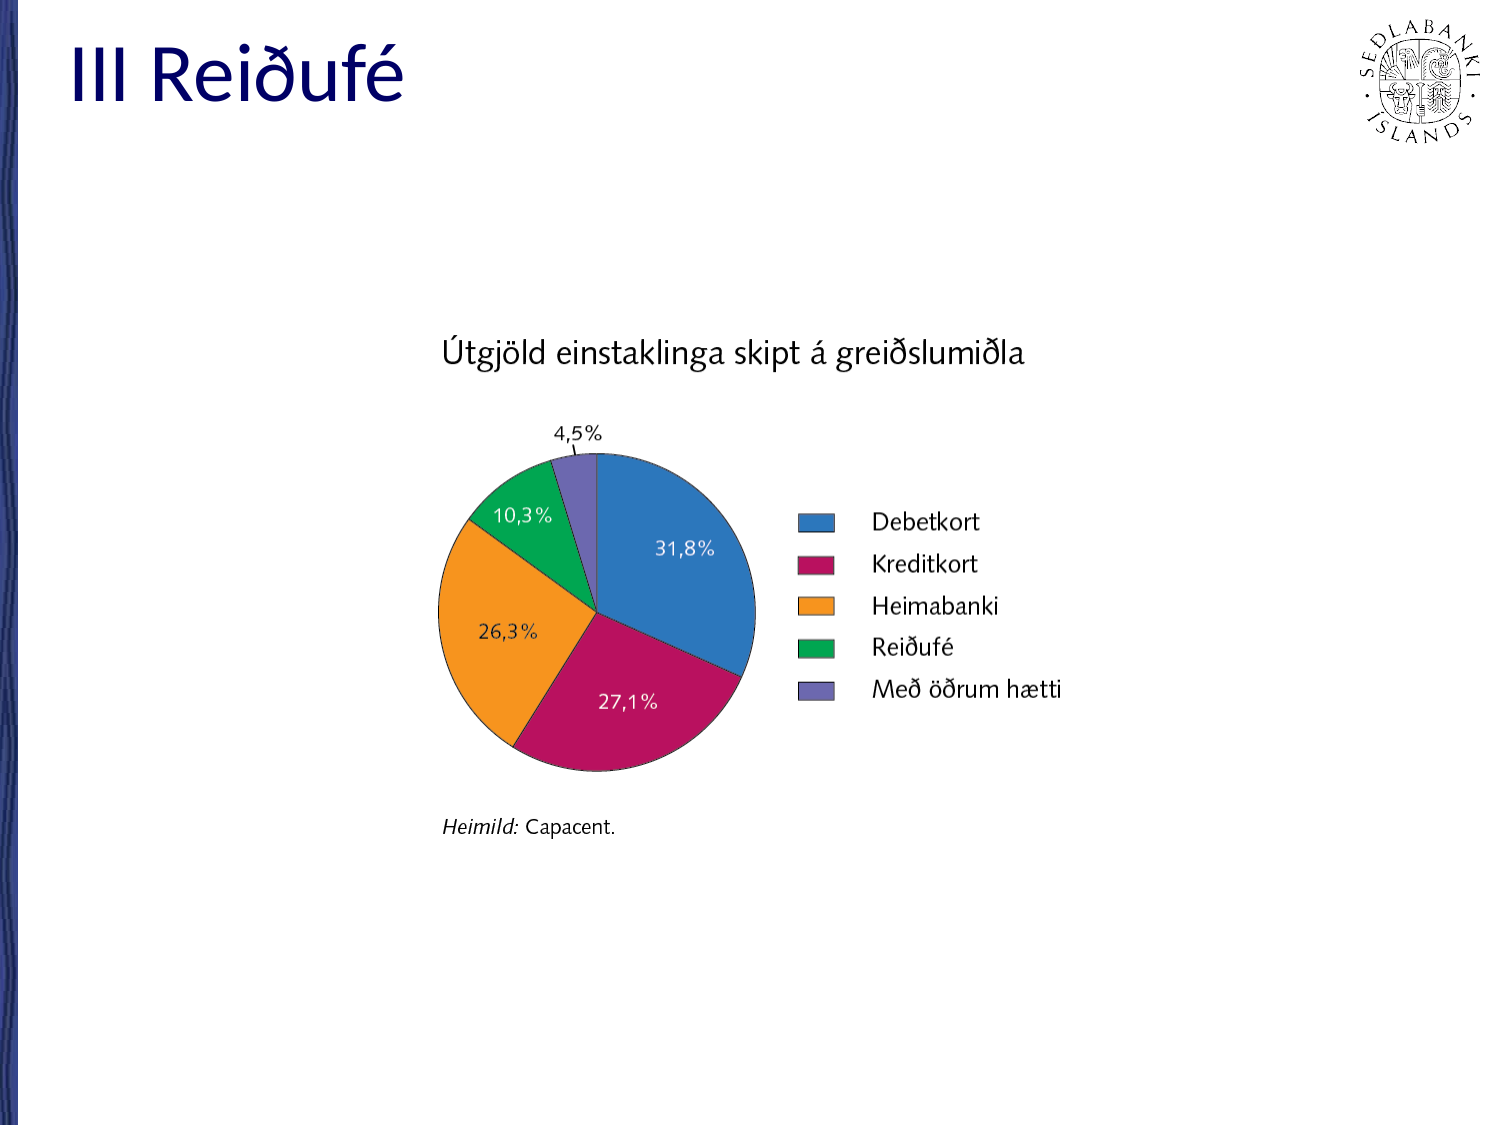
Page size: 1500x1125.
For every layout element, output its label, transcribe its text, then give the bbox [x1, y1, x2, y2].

picture [1357, 18, 1482, 149]
title III Reiðufé [52, 10, 1353, 209]
picture [0, 0, 18, 1125]
picture [437, 286, 1063, 839]
